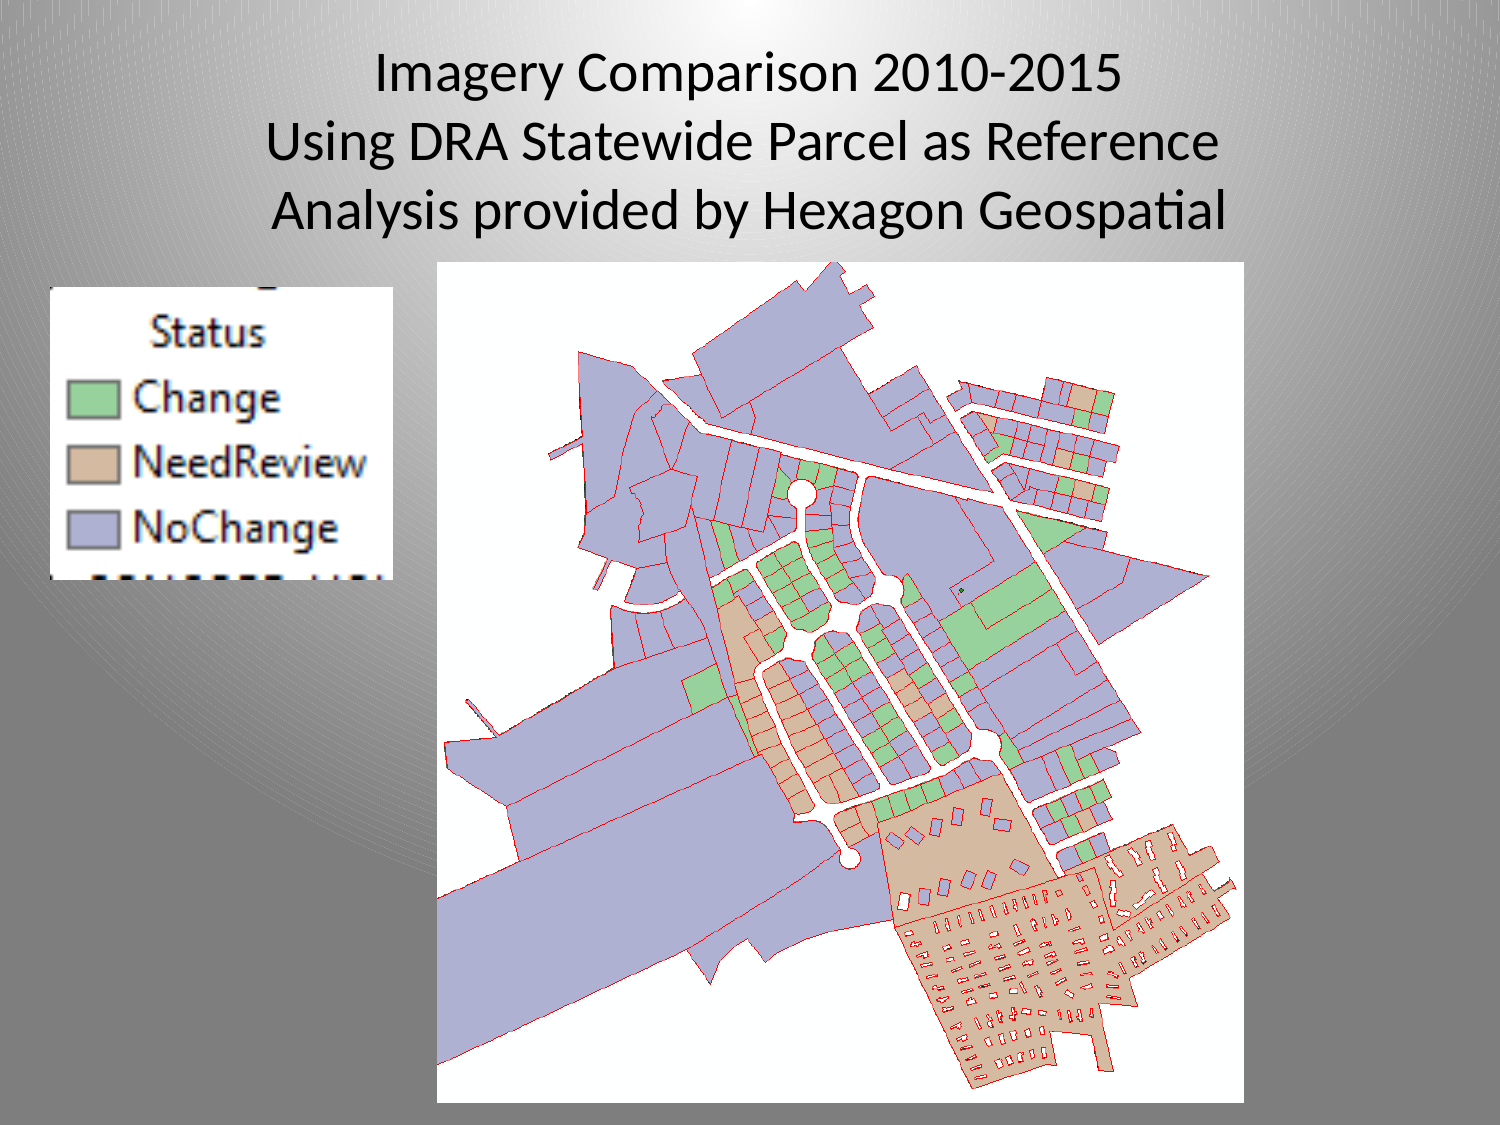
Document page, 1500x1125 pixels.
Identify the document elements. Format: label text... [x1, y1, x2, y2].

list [49, 287, 393, 580]
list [437, 262, 1245, 1103]
title Imagery Comparison 2010-2015 Using DRA Statewide Parcel as Reference Analysis provided by Hexagon Geospatial [75, 24, 1425, 250]
